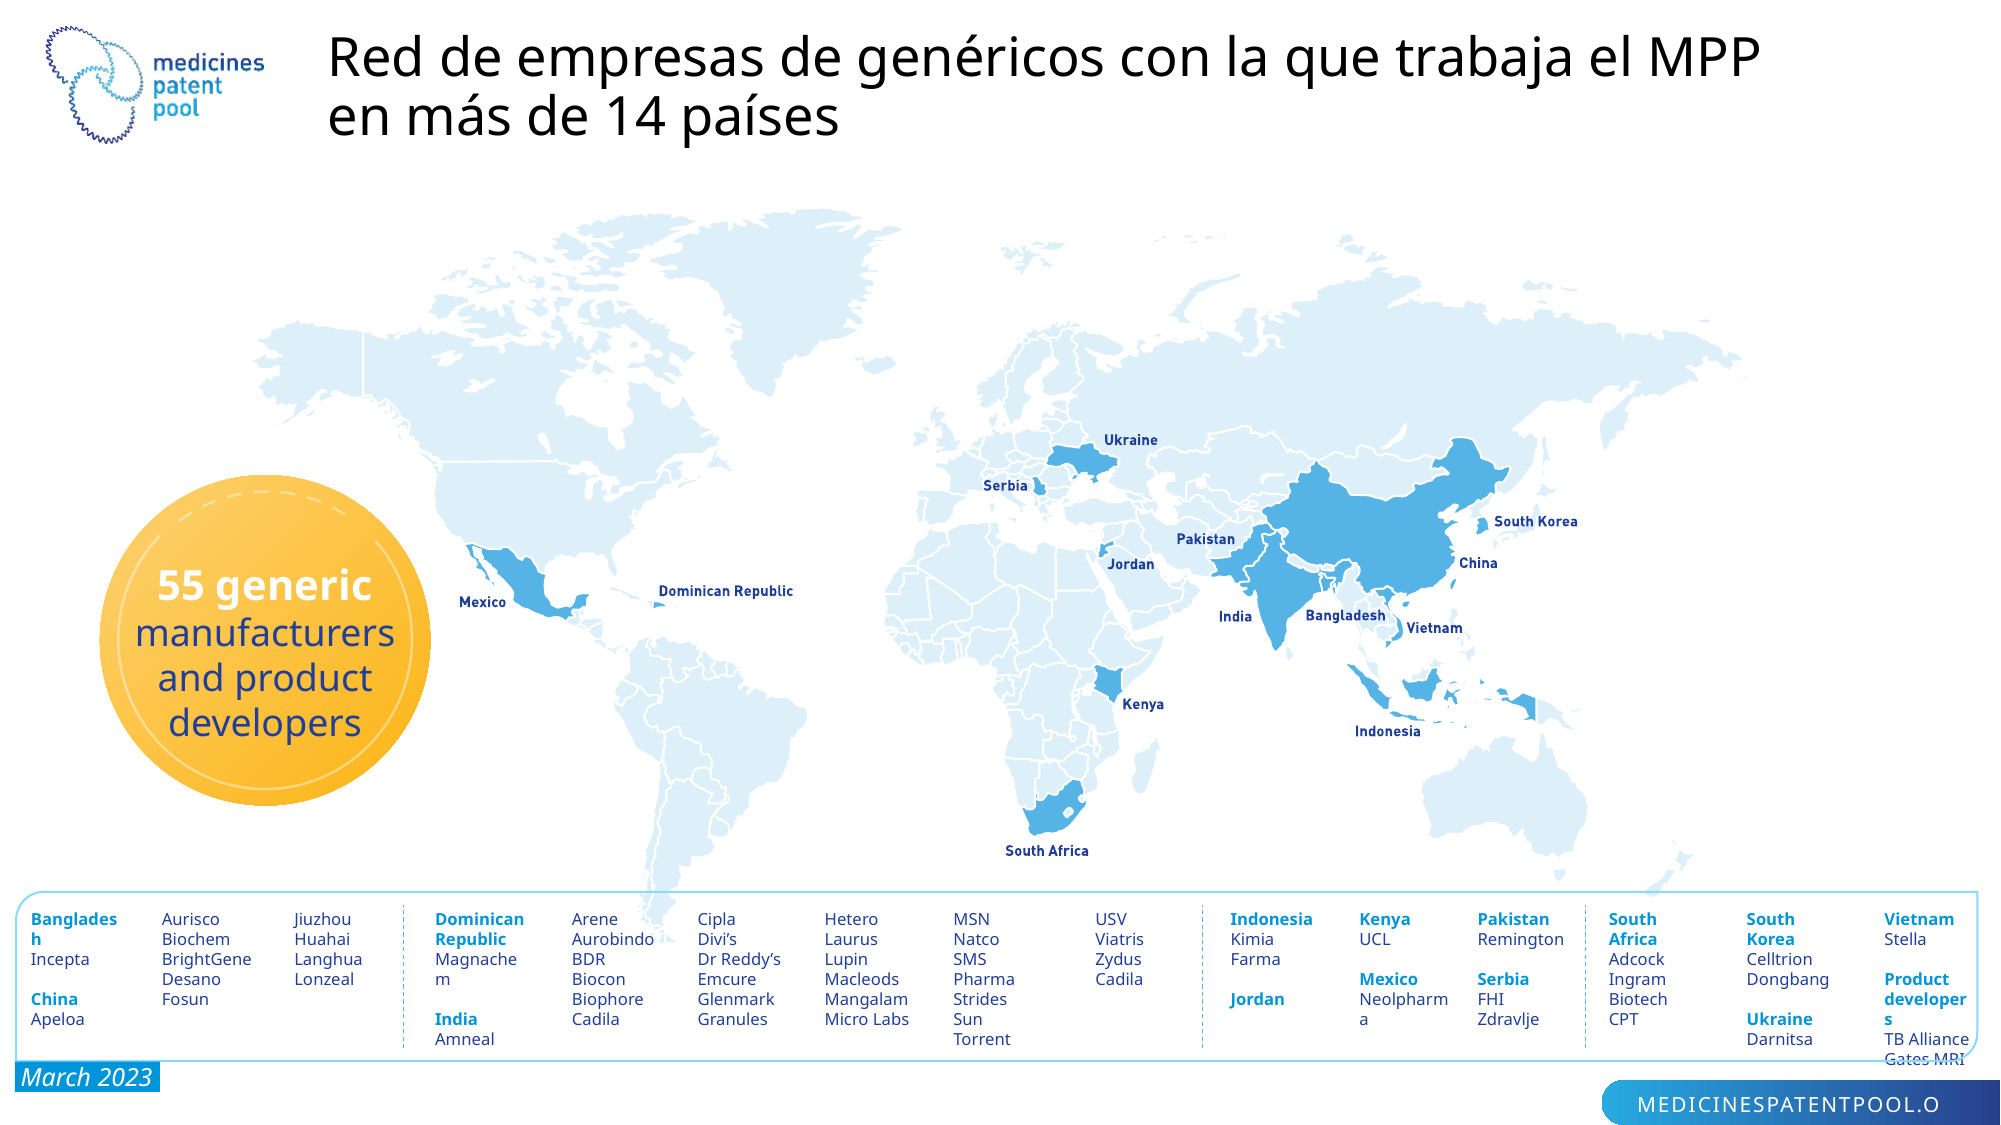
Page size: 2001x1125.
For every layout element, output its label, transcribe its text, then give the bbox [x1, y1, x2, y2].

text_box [1494, 515, 1578, 527]
picture [45, 26, 264, 144]
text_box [250, 207, 1750, 901]
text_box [1177, 533, 1235, 545]
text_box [1219, 610, 1252, 622]
text_box [15, 1059, 1963, 1063]
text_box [1107, 558, 1154, 570]
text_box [1406, 622, 1462, 633]
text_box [659, 585, 794, 599]
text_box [1355, 725, 1420, 737]
text_box [1750, 890, 1979, 901]
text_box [1123, 698, 1164, 713]
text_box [403, 904, 1586, 1049]
text_box March 2023 [14, 1061, 160, 1092]
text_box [1005, 844, 1089, 856]
text_box [22, 890, 250, 901]
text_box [15, 901, 1990, 1059]
title Red de empresas de genéricos con la que trabaja el MPP en más de 14 países [312, 58, 1855, 119]
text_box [983, 479, 1027, 491]
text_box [1306, 609, 1385, 624]
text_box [99, 475, 431, 806]
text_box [460, 596, 506, 608]
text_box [1460, 557, 1497, 569]
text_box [1105, 434, 1158, 446]
